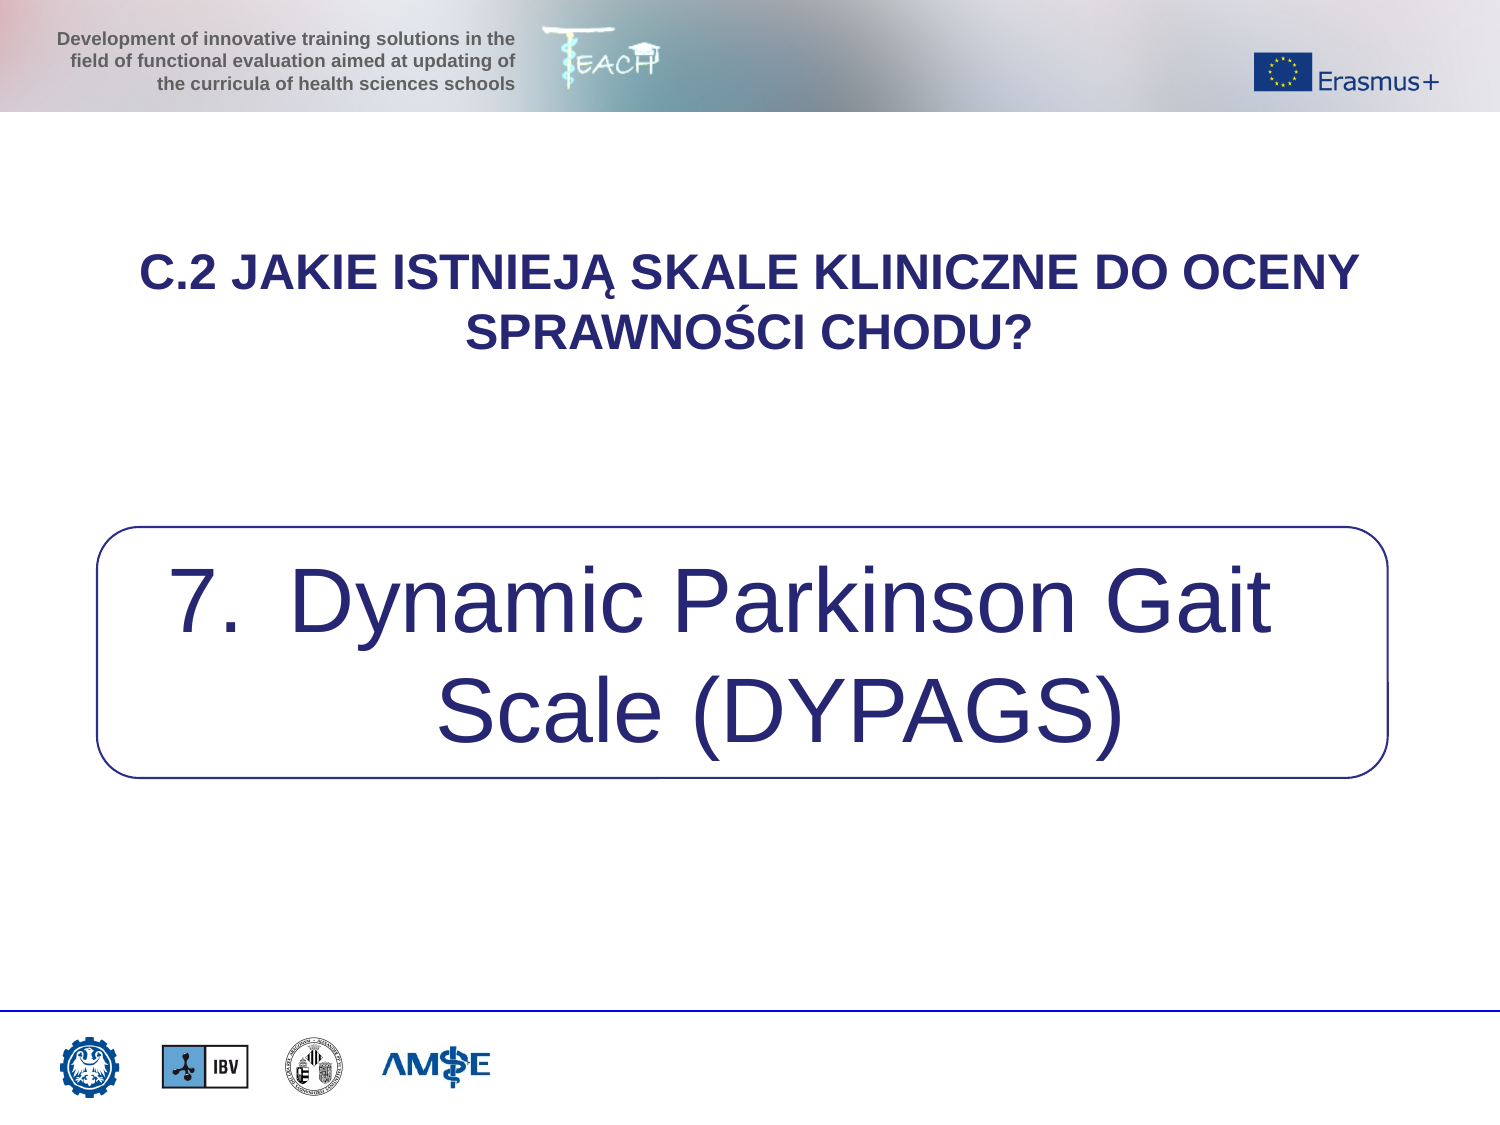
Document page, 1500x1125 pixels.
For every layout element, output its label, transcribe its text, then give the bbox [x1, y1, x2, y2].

picture [284, 1036, 344, 1097]
picture [0, 1, 1500, 112]
picture [161, 1044, 249, 1089]
text_box [112, 527, 1388, 778]
picture [379, 1044, 491, 1089]
text_box Dynamic Parkinson Gait Scale (DYPAGS) [99, 533, 1341, 769]
text_box C.2 JAKIE ISTNIEJĄ SKALE KLINICZNE DO OCENY SPRAWNOŚCI CHODU? [82, 231, 1418, 367]
picture [53, 1035, 126, 1099]
